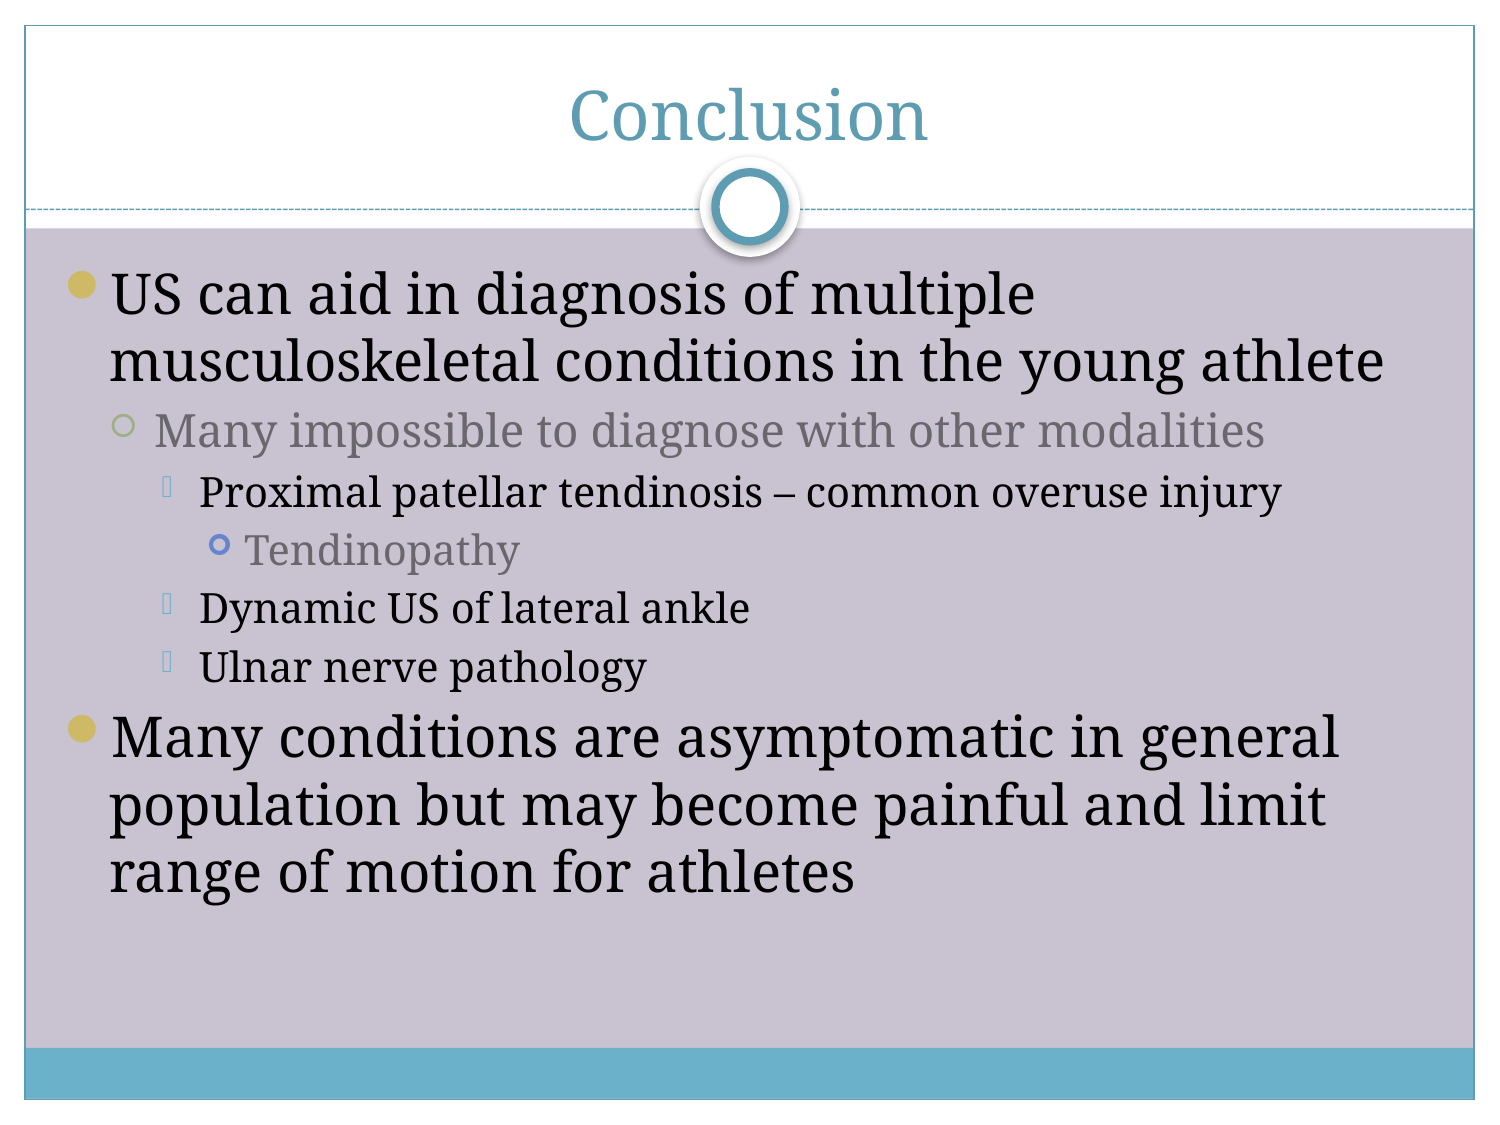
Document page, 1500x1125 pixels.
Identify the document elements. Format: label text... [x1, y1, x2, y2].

list US can aid in diagnosis of multiple musculoskeletal conditions in the young athlete Many impossible to diagnose with other modalities Proximal patellar tendinosis – common overuse injury Tendinopathy Dynamic US of lateral ankle Ulnar nerve pathology Many conditions are asymptomatic in general population but may become painful and limit range of motion for athletes [49, 250, 1445, 1001]
title Conclusion [49, 37, 1450, 162]
